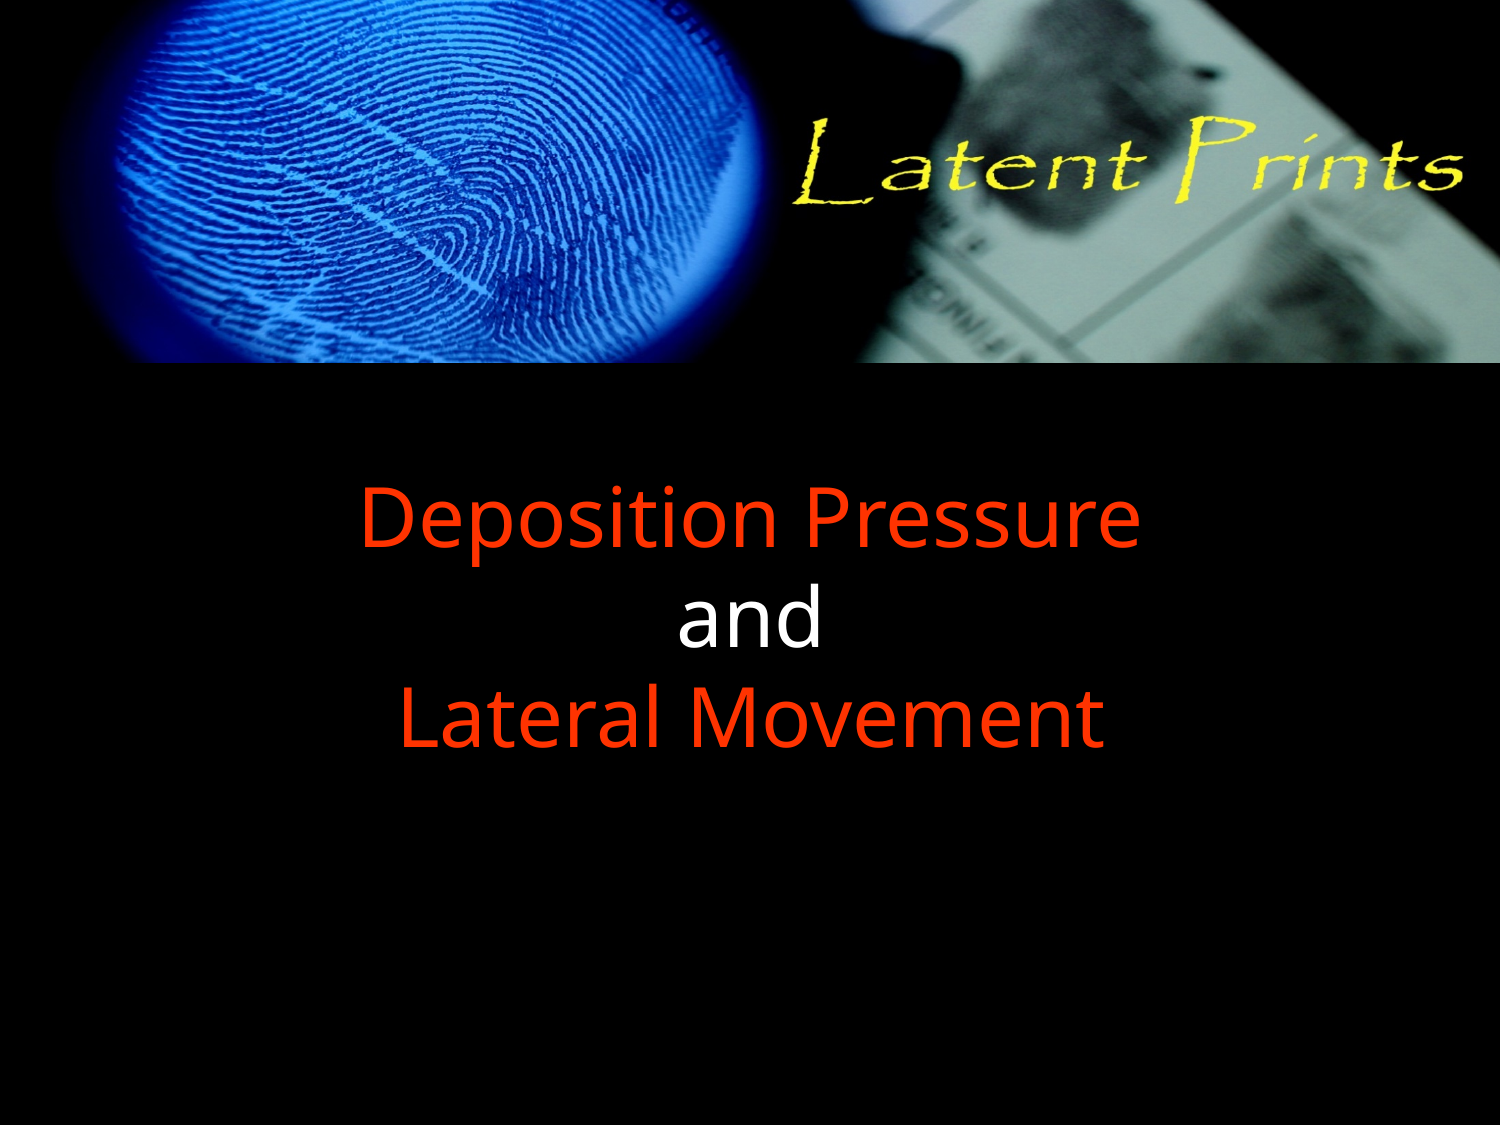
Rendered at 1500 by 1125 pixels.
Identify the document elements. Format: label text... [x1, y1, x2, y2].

title Deposition Pressure and Lateral Movement [113, 493, 1389, 735]
picture [0, 0, 1500, 363]
